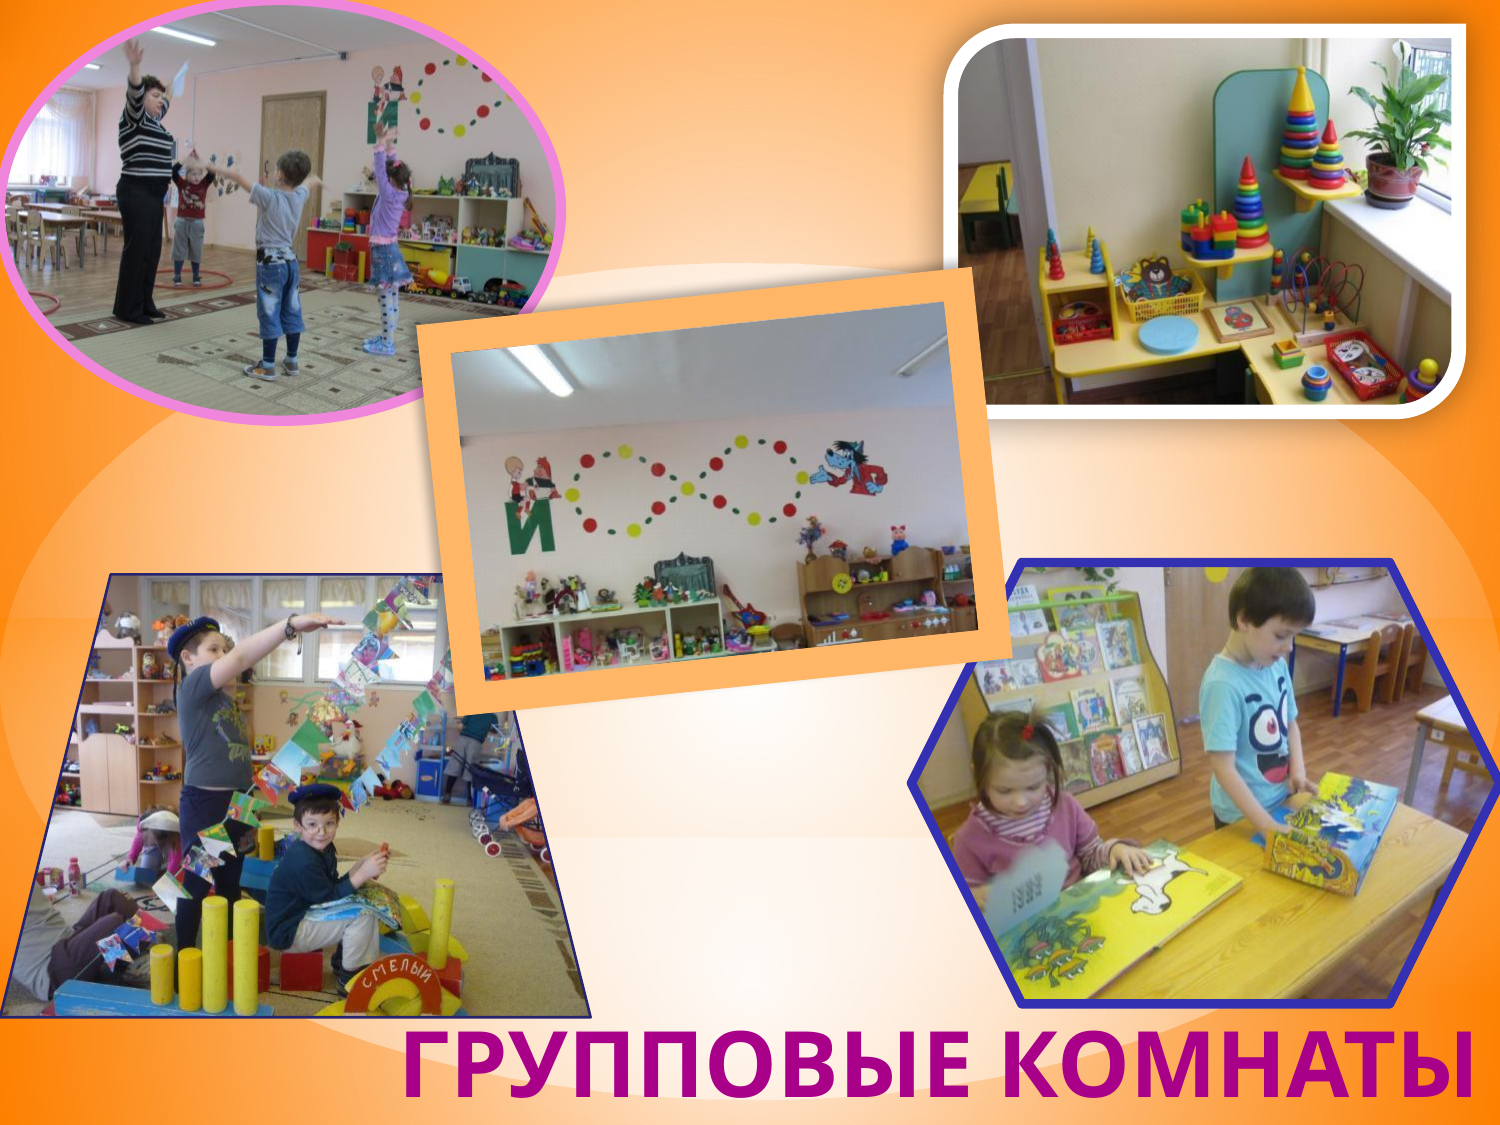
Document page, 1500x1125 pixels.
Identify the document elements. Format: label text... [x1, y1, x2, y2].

picture [0, 0, 1500, 1018]
text_box Групповые комнаты [379, 998, 1500, 1124]
